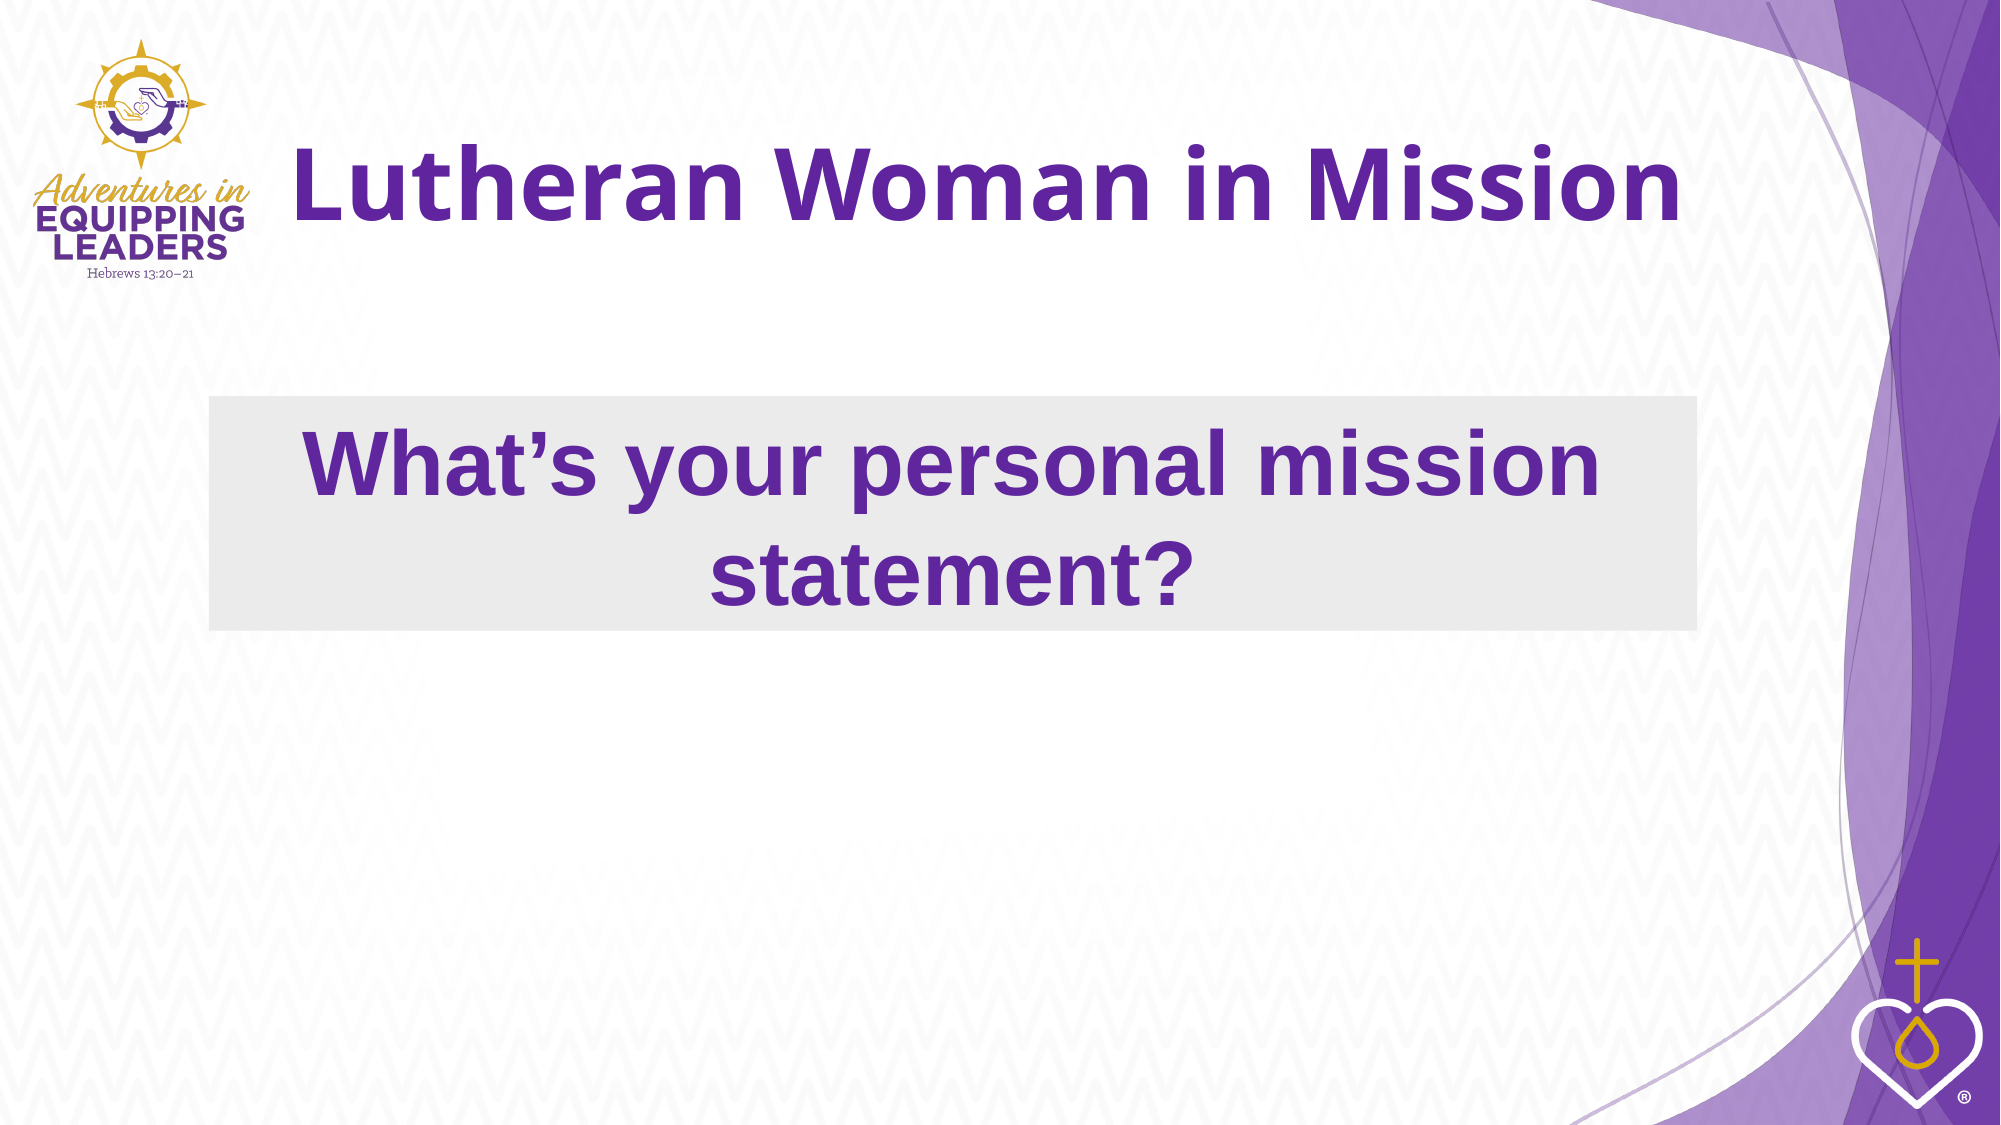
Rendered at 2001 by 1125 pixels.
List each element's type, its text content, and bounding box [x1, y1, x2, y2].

title Lutheran Woman in Mission [273, 132, 1933, 249]
picture [1316, 0, 2001, 1125]
picture [0, 0, 1468, 1125]
text_box What’s your personal mission statement? [208, 396, 1698, 631]
